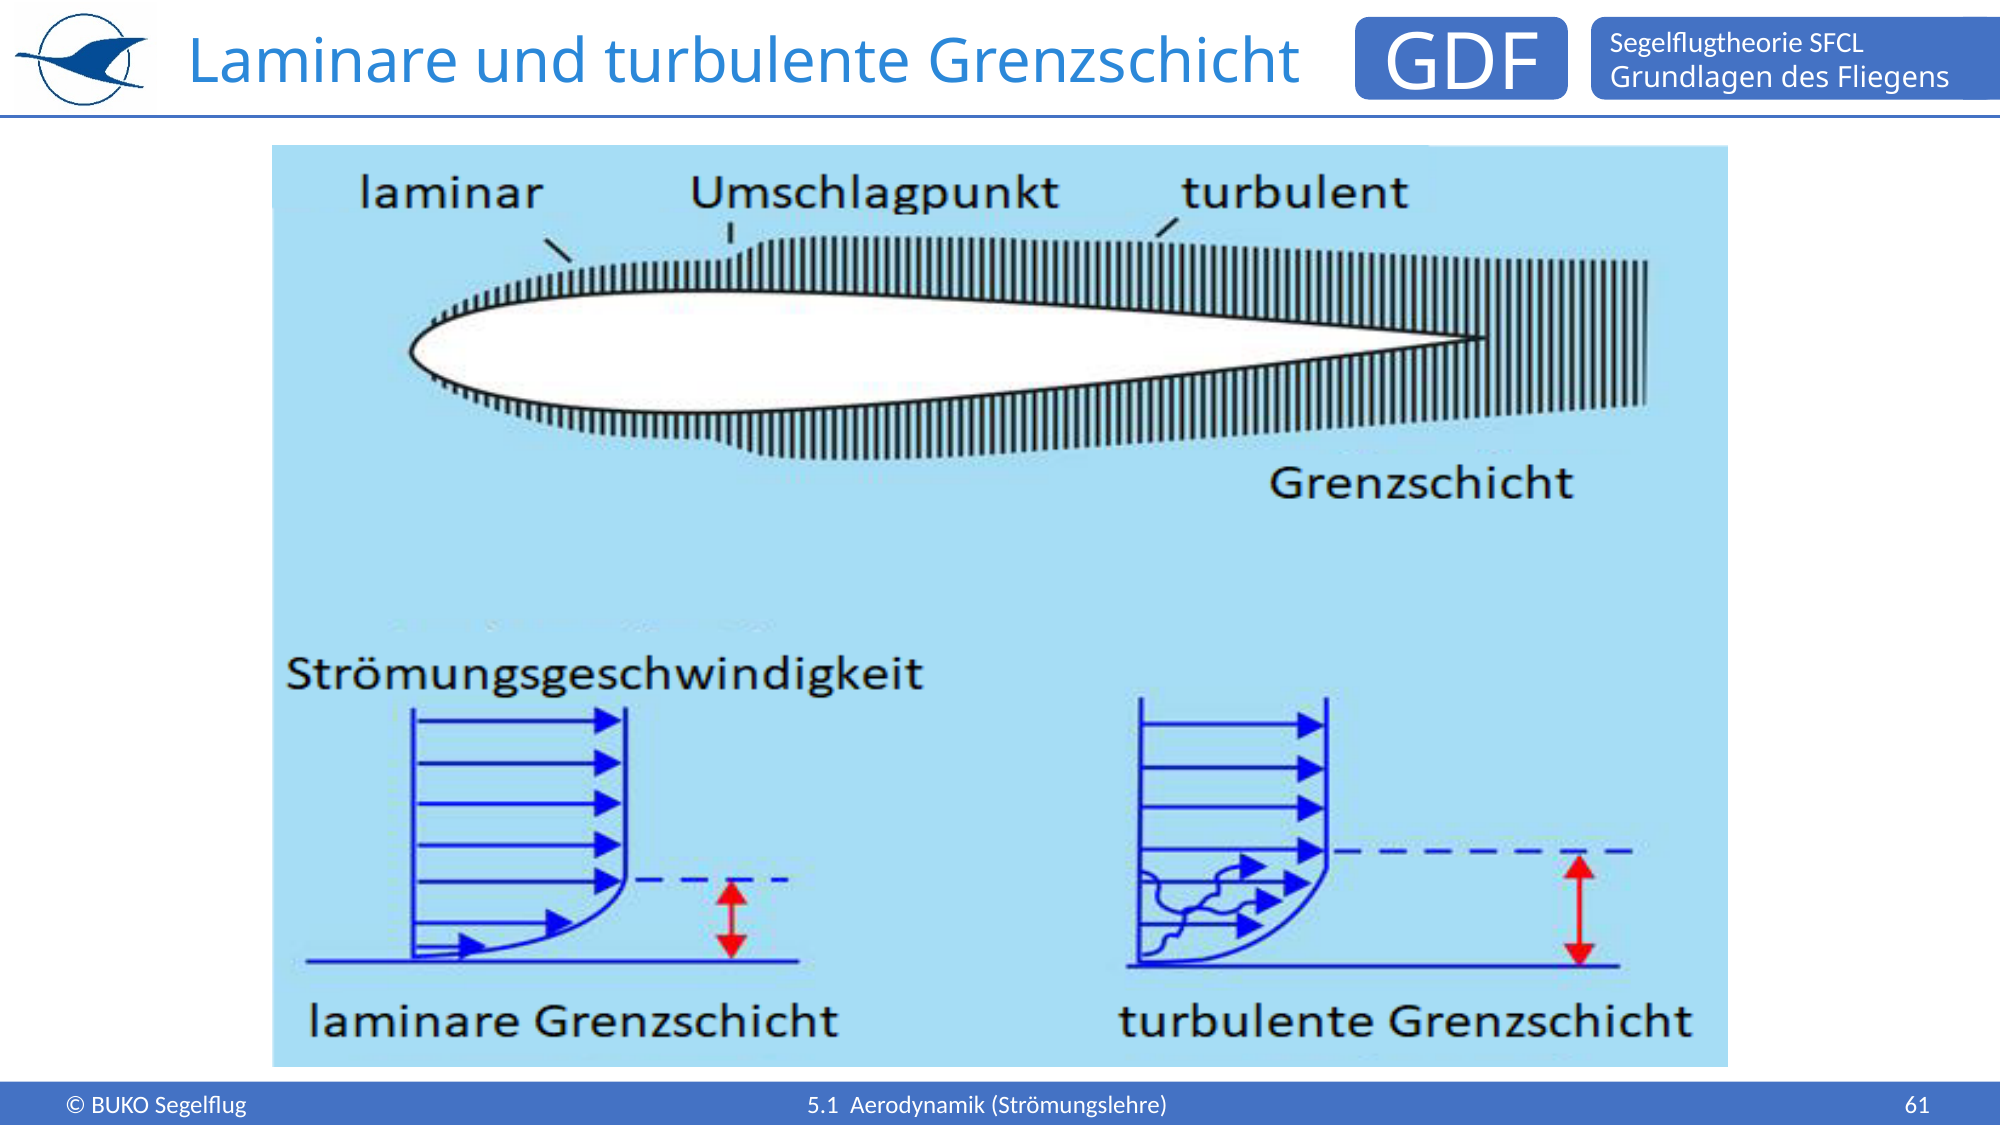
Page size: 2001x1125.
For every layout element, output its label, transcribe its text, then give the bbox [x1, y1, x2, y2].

picture [14, 2, 157, 115]
picture [272, 145, 1728, 1067]
slide_number 61 [1889, 1080, 1979, 1125]
list 5.1 Aerodynamik (Strömungslehre) [249, 1080, 1726, 1125]
title Laminare und turbulente Grenzschicht [156, 21, 1332, 105]
